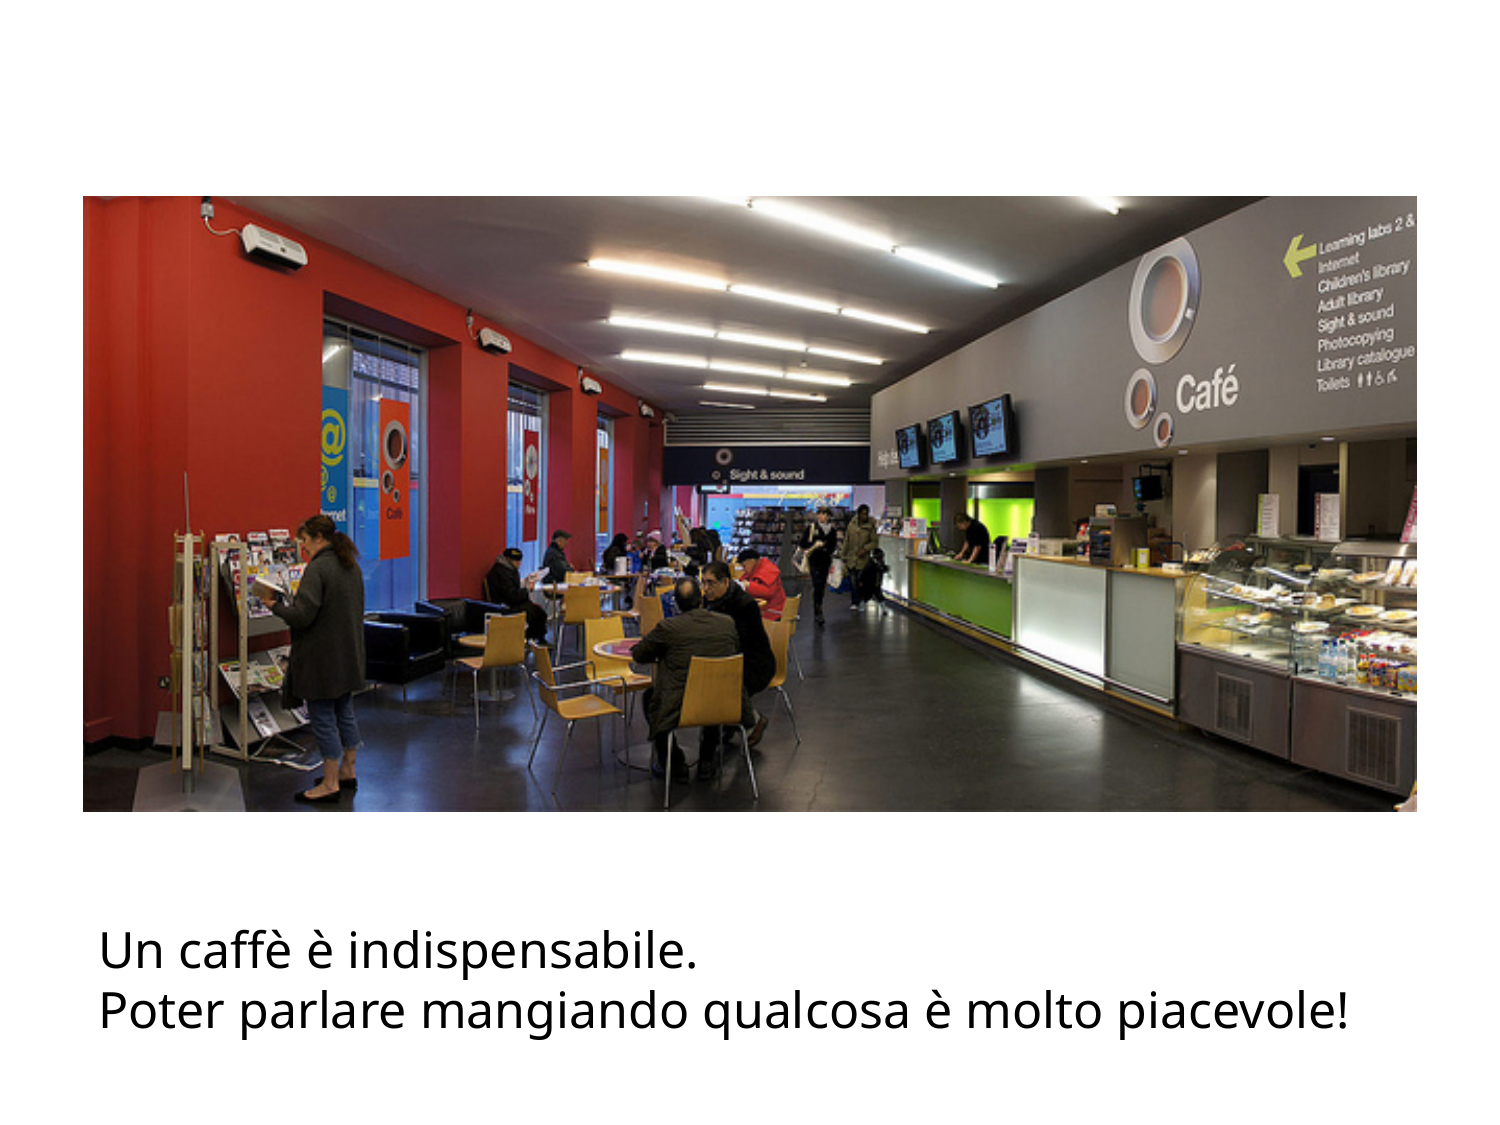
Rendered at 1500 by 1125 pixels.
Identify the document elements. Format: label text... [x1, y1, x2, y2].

picture [83, 196, 1417, 812]
text_box Un caffè è indispensabile. Poter parlare mangiando qualcosa è molto piacevole! [83, 910, 1417, 1046]
